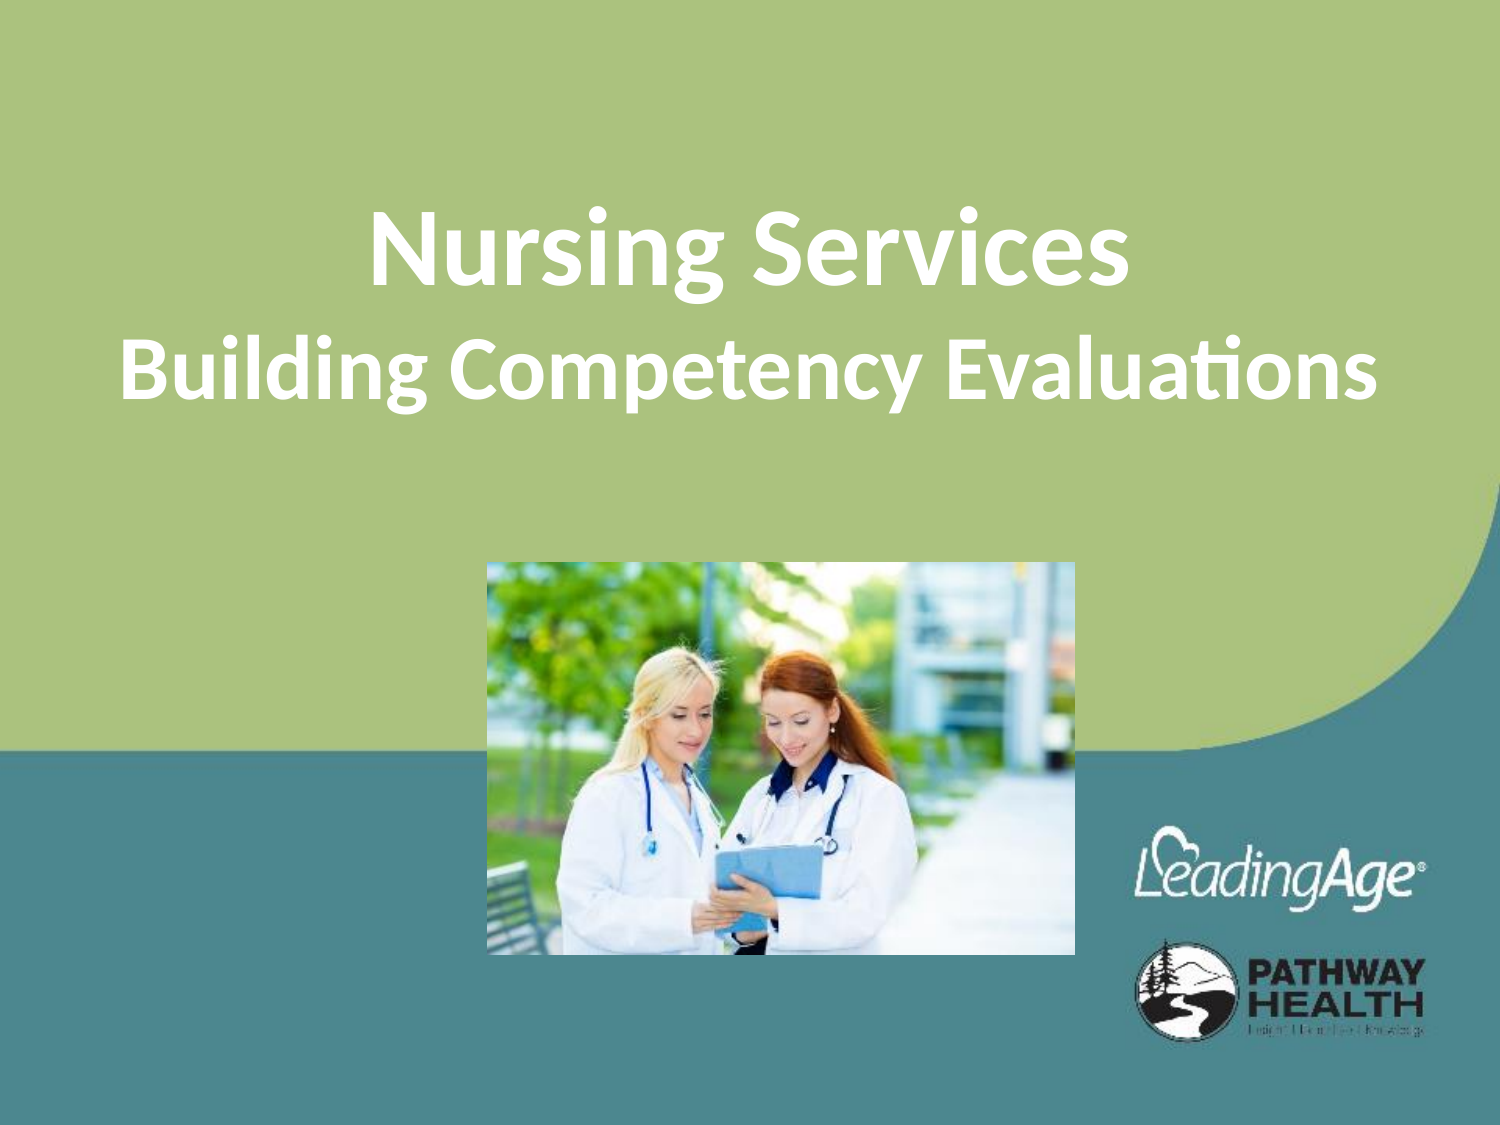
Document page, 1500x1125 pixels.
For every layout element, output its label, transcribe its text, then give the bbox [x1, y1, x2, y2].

picture [0, 0, 1500, 1125]
title Nursing Services Building Competency Evaluations [75, 200, 1425, 391]
